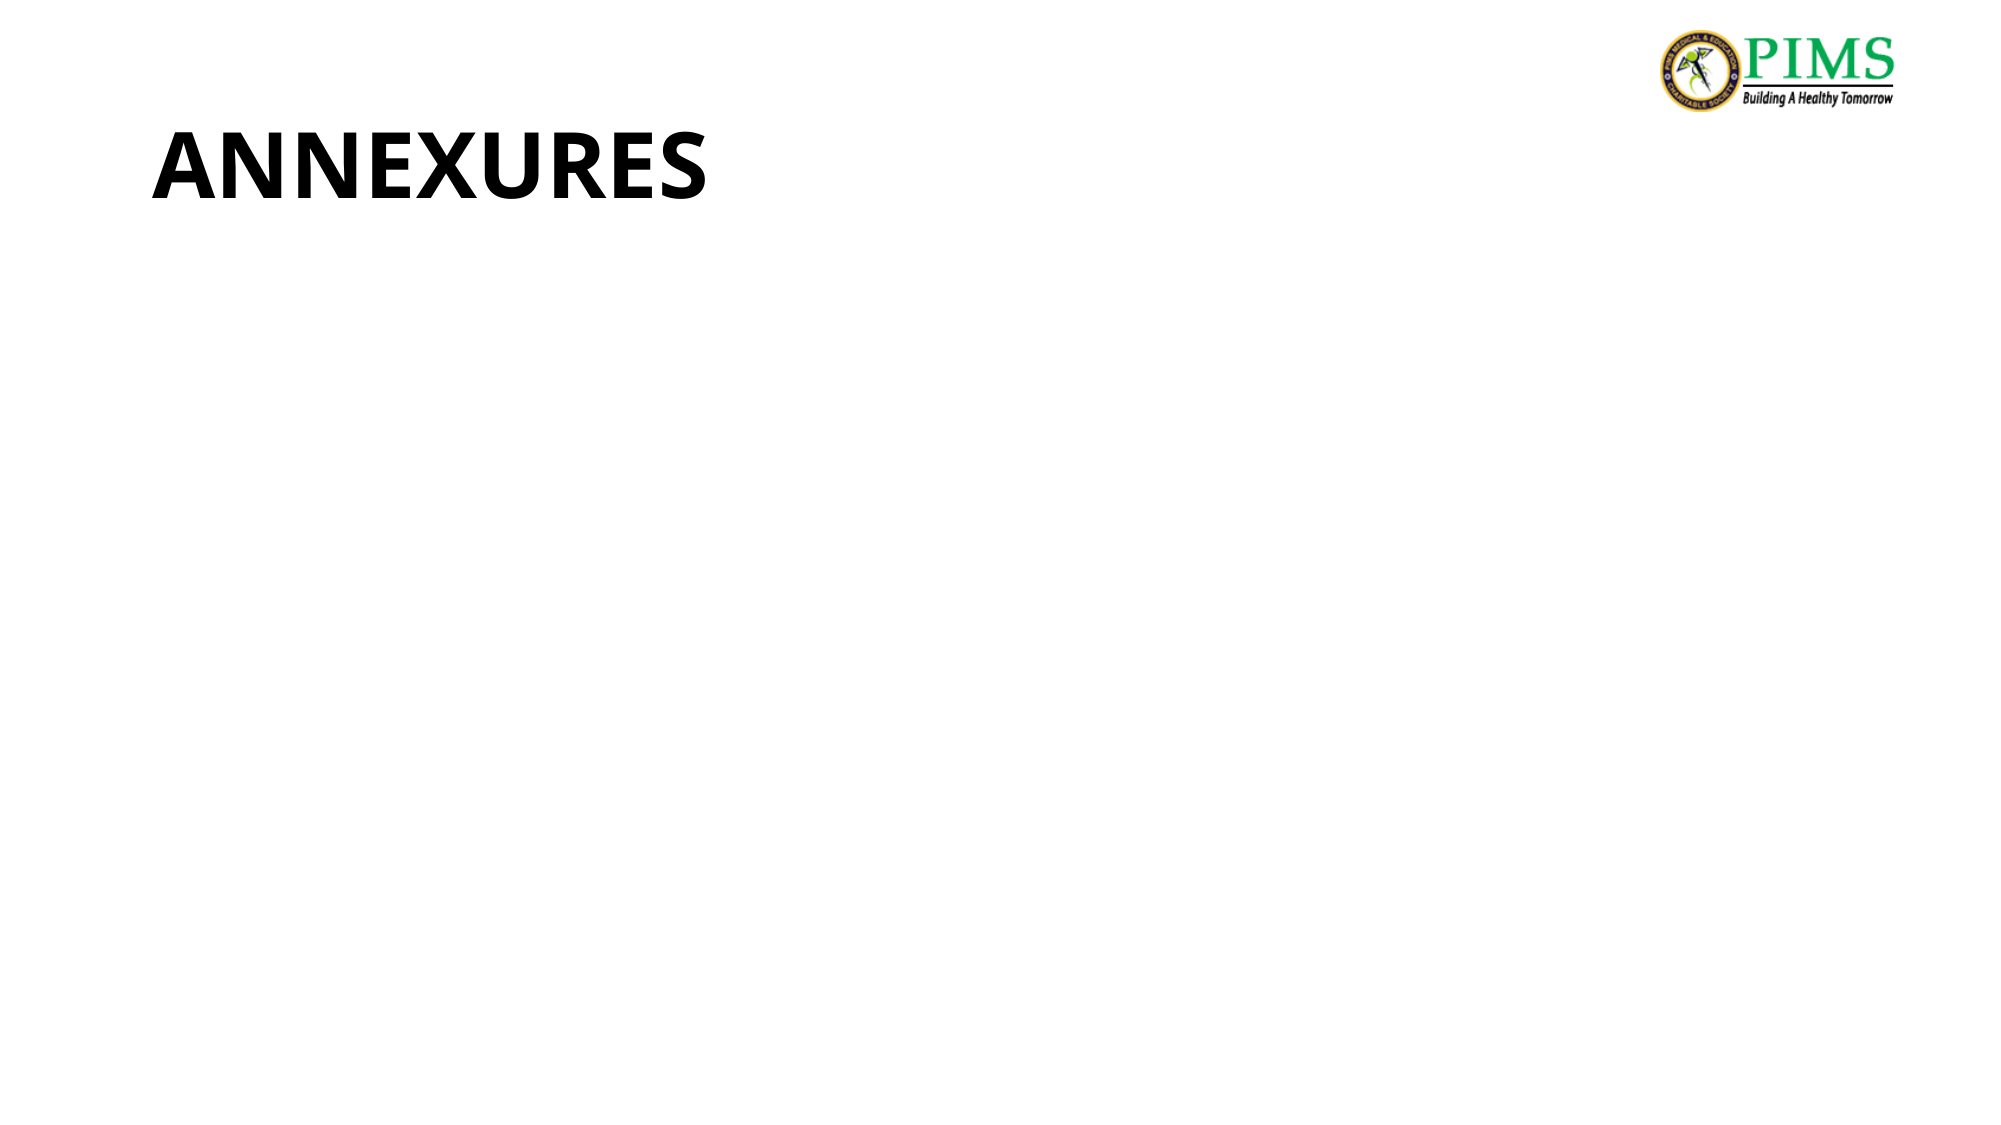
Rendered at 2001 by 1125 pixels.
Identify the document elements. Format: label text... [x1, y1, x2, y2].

picture [1659, 30, 1897, 112]
title ANNEXURES [137, 59, 1863, 278]
